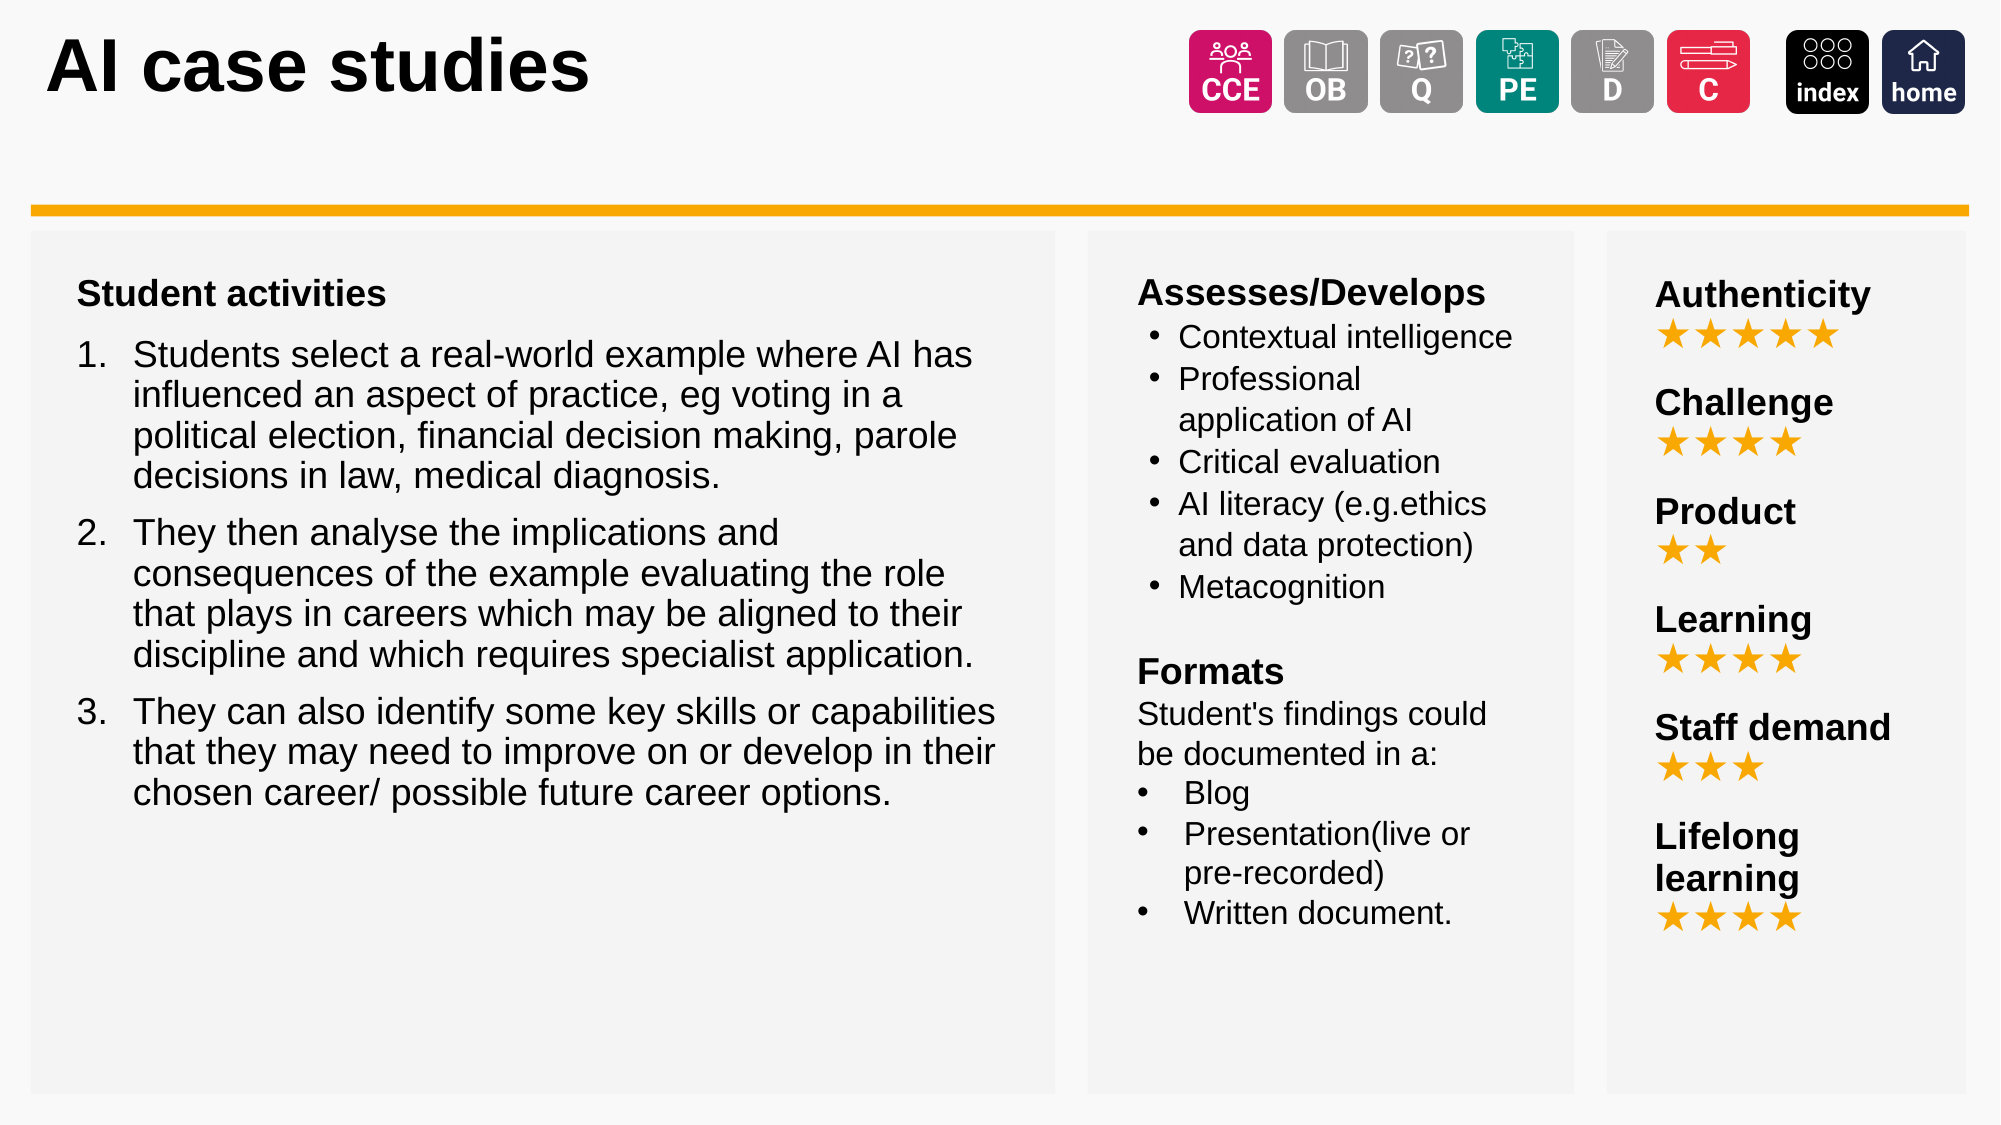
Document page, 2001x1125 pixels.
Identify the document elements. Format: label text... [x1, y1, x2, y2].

picture [1882, 30, 1965, 114]
picture [1380, 30, 1463, 113]
picture [1475, 30, 1559, 113]
picture [1284, 30, 1368, 113]
picture [1189, 30, 1272, 113]
title AI case studies [30, 19, 1068, 203]
text_box Assesses/Develops Contextual intelligence Professional application of AI Critical evaluation AI literacy (e.g.ethics and data protection) Metacognition Formats Student's findings could be documented in a: Blog Presentation(live or pre-recorded) Written document. [1122, 260, 1531, 946]
picture [1786, 30, 1869, 114]
list Student activities Students select a real-world example where AI has influenced an aspect of practice, eg voting in a political election, financial decision making, parole decisions in law, medical diagnosis. They then analyse the implications and consequences of the example evaluating the role that plays in careers which may be aligned to their discipline and which requires specialist application. They can also identify some key skills or capabilities that they may need to improve on or develop in their chosen career/ possible future career options. [61, 261, 1018, 1049]
picture [1571, 30, 1654, 113]
picture [1667, 30, 1750, 113]
text_box Authenticity ★★★★★ Challenge ★★★★ Product ★★ Learning ★★★★ Staff demand ★★★ Lifelong learning ★★★★ [1639, 265, 1932, 1078]
